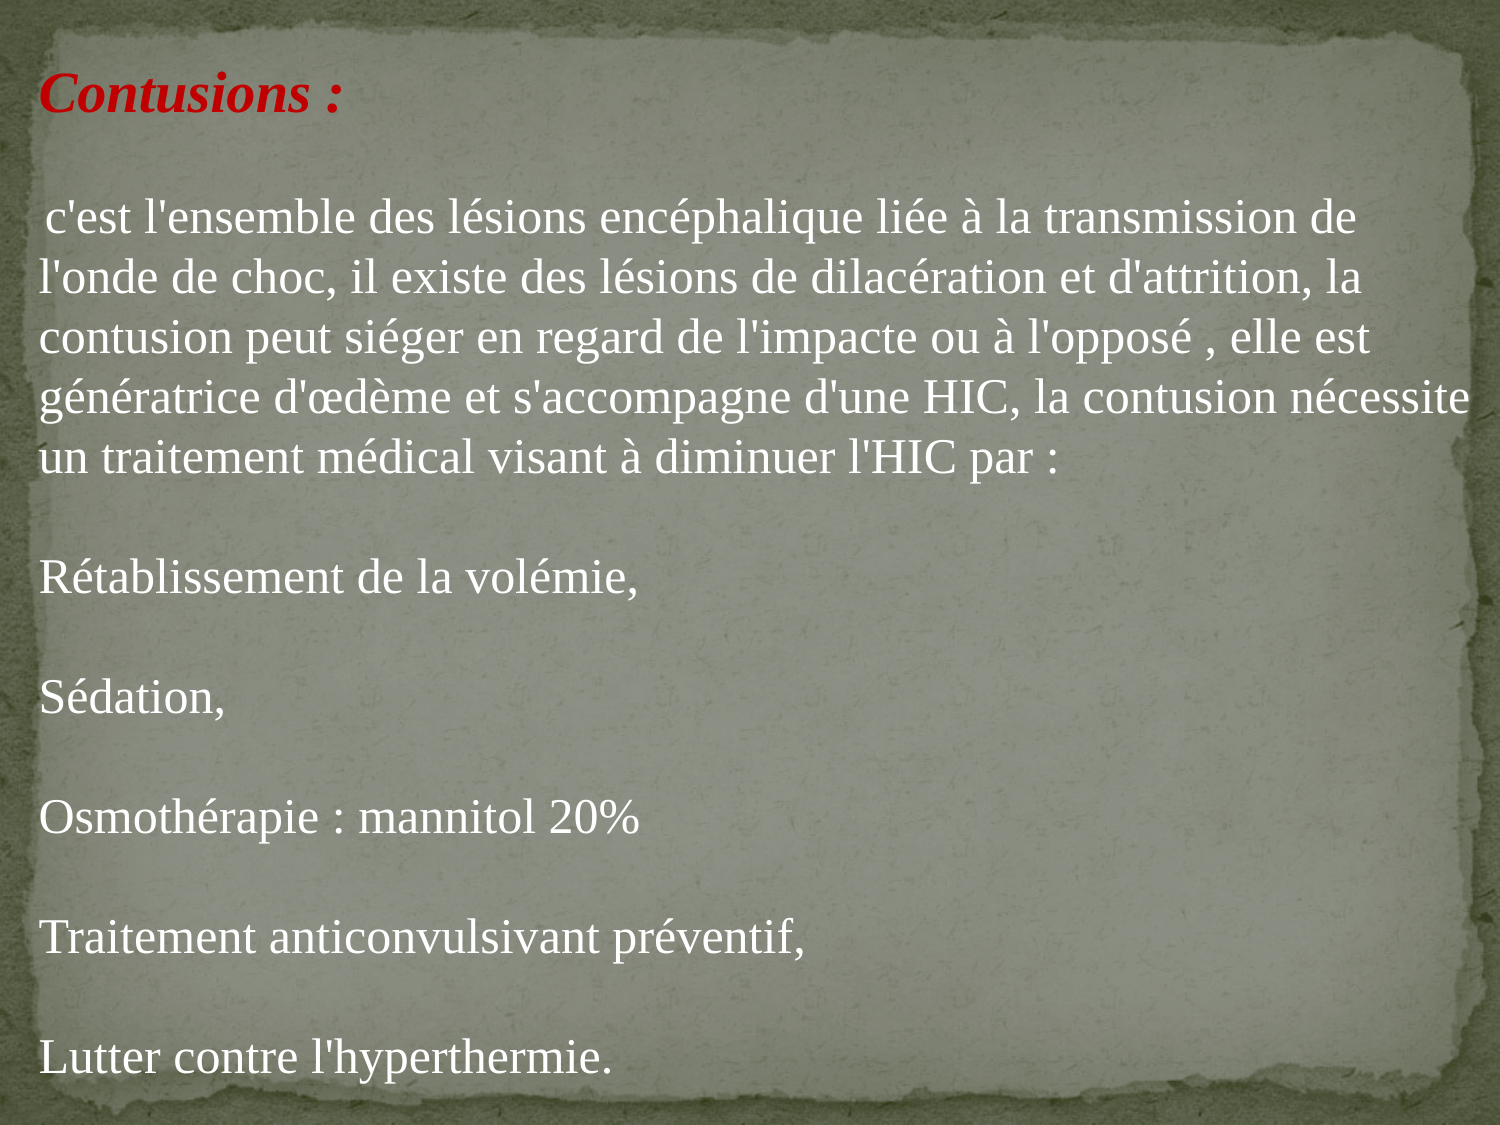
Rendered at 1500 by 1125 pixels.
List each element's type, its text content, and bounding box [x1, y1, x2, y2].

text_box Contusions : c'est l'ensemble des lésions encéphalique liée à la transmission de l'onde de choc, il existe des lésions de dilacération et d'attrition, la contusion peut siéger en regard de l'impacte ou à l'opposé , elle est génératrice d'œdème et s'accompagne d'une HIC, la contusion nécessite un traitement médical visant à diminuer l'HIC par : Rétablissement de la volémie, Sédation, Osmothérapie : mannitol 20% Traitement anticonvulsivant préventif, Lutter contre l'hyperthermie. [23, 46, 1500, 1125]
